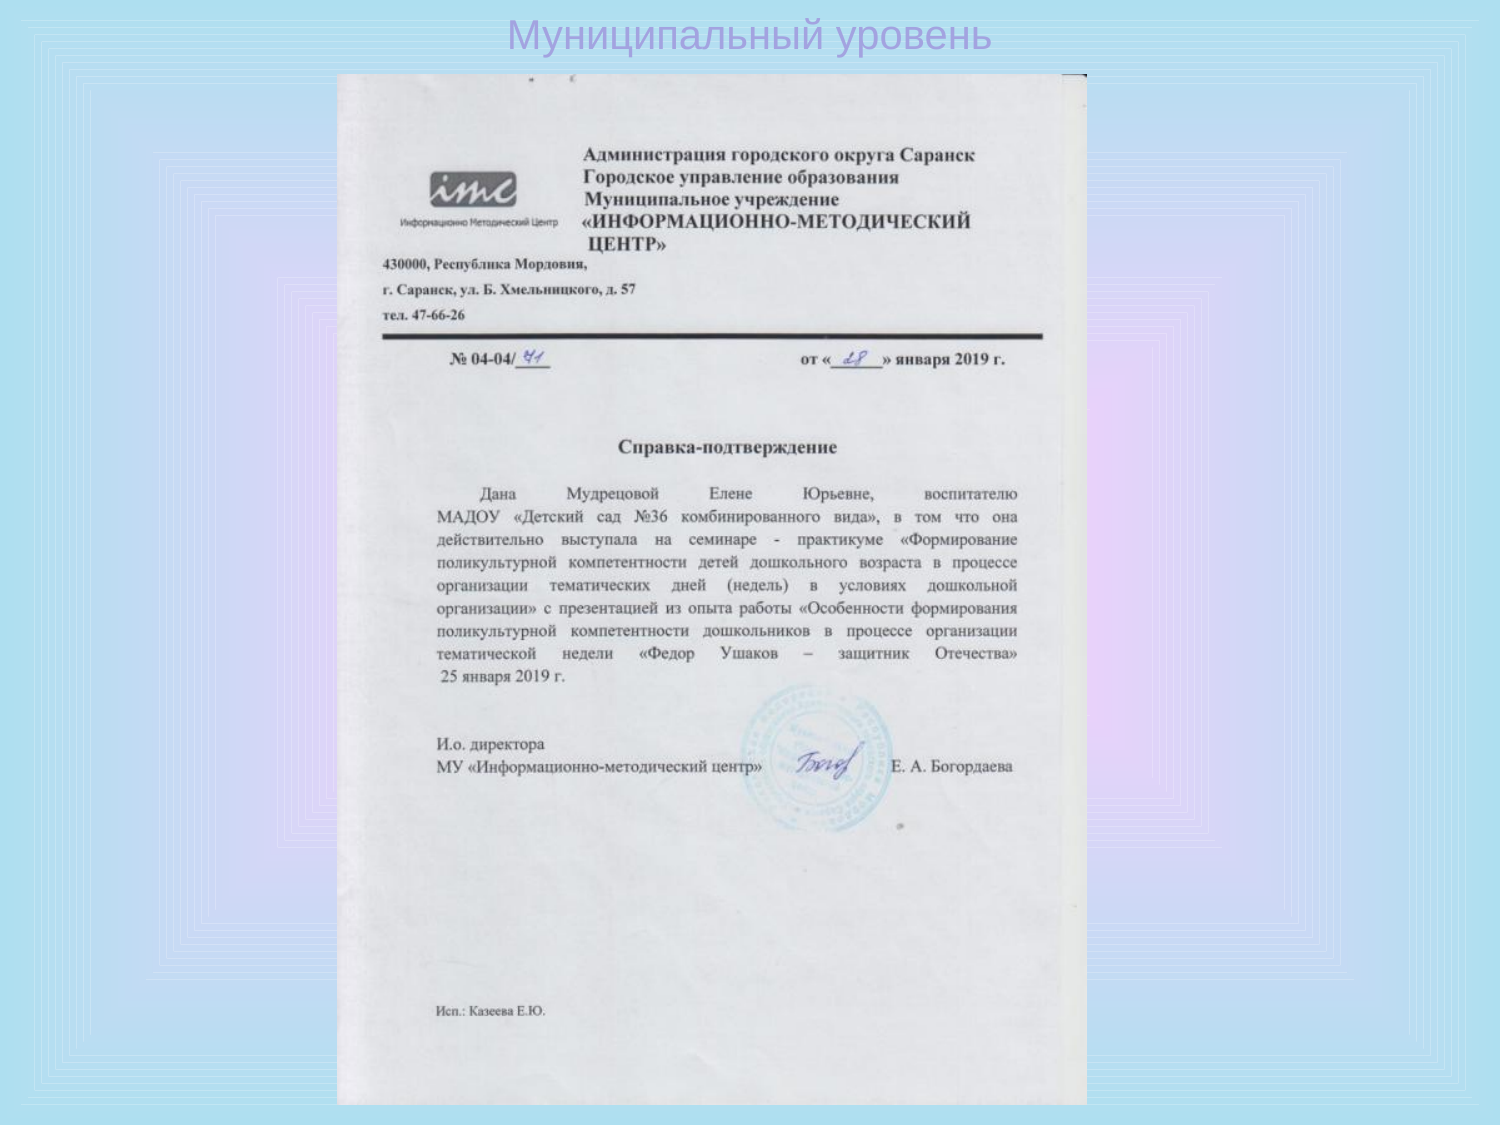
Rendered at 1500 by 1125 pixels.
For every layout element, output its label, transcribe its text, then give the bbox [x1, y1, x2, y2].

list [337, 74, 1088, 1105]
text_box Муниципальный уровень [492, 0, 1008, 65]
